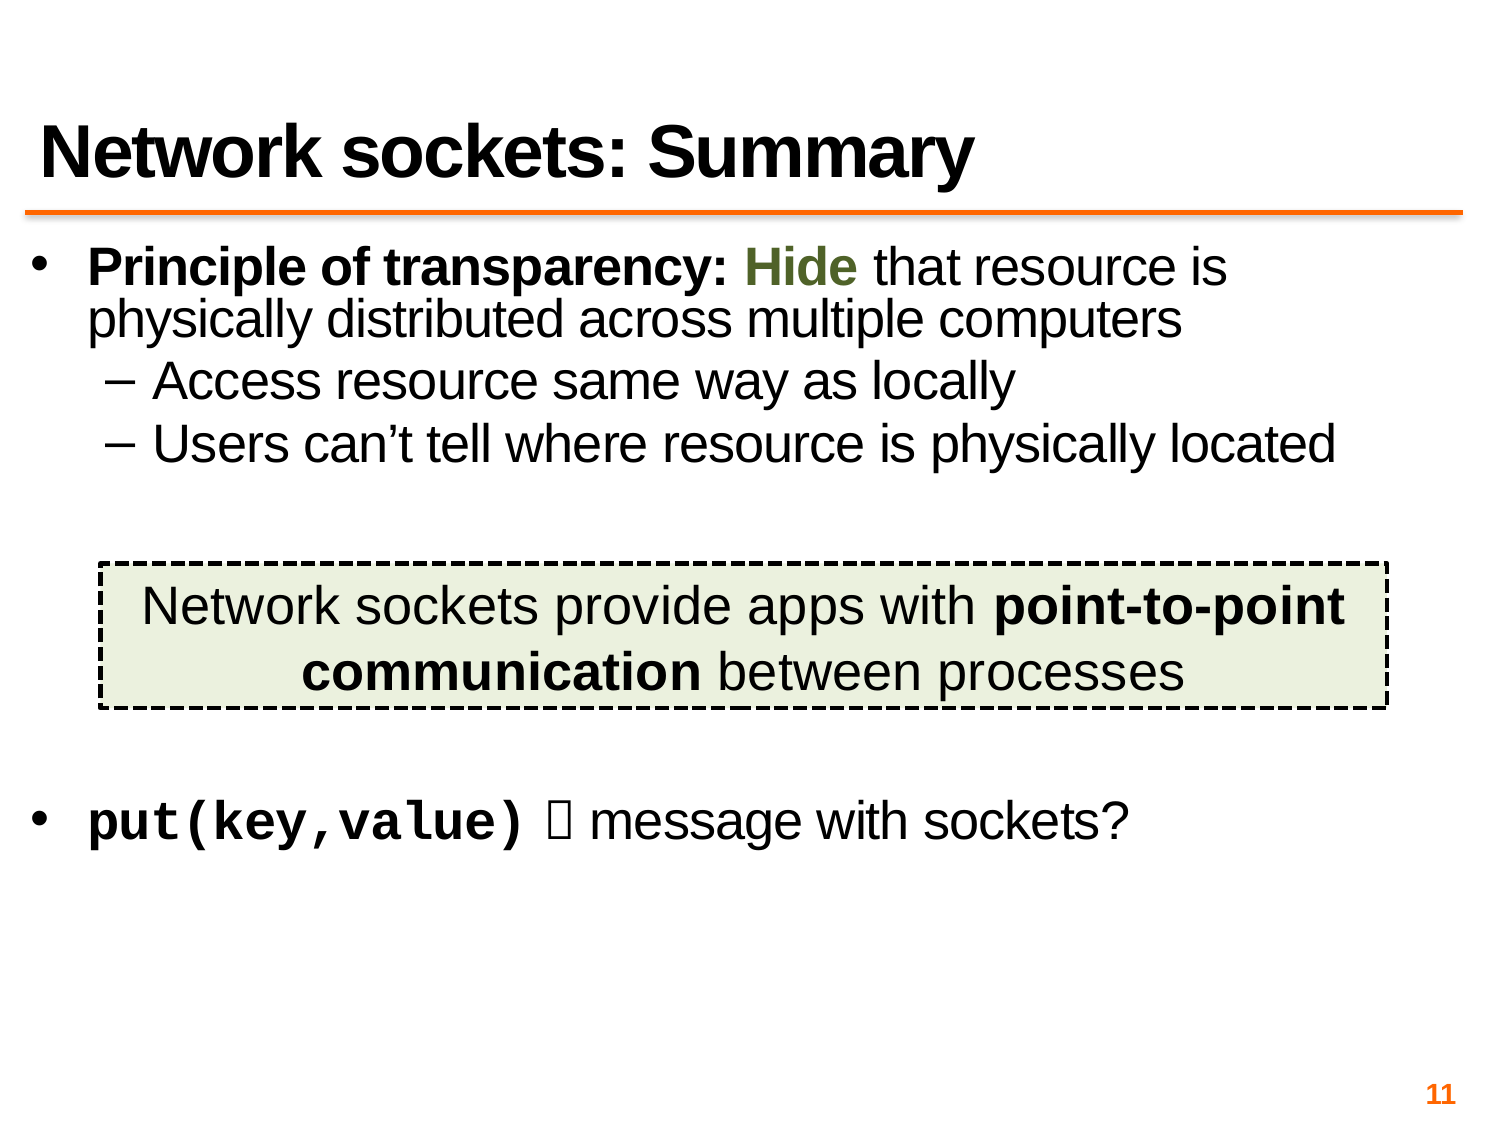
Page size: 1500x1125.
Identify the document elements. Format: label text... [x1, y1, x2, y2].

slide_number 11 [1112, 1074, 1463, 1110]
text_box Network sockets provide apps with point-to-point communication between processes [100, 563, 1387, 709]
list Principle of transparency: Hide that resource is physically distributed across multiple computers Access resource same way as locally Users can’t tell where resource is physically located put(key,value)  message with sockets? [24, 237, 1463, 1014]
title Network sockets: Summary [24, 24, 1463, 201]
